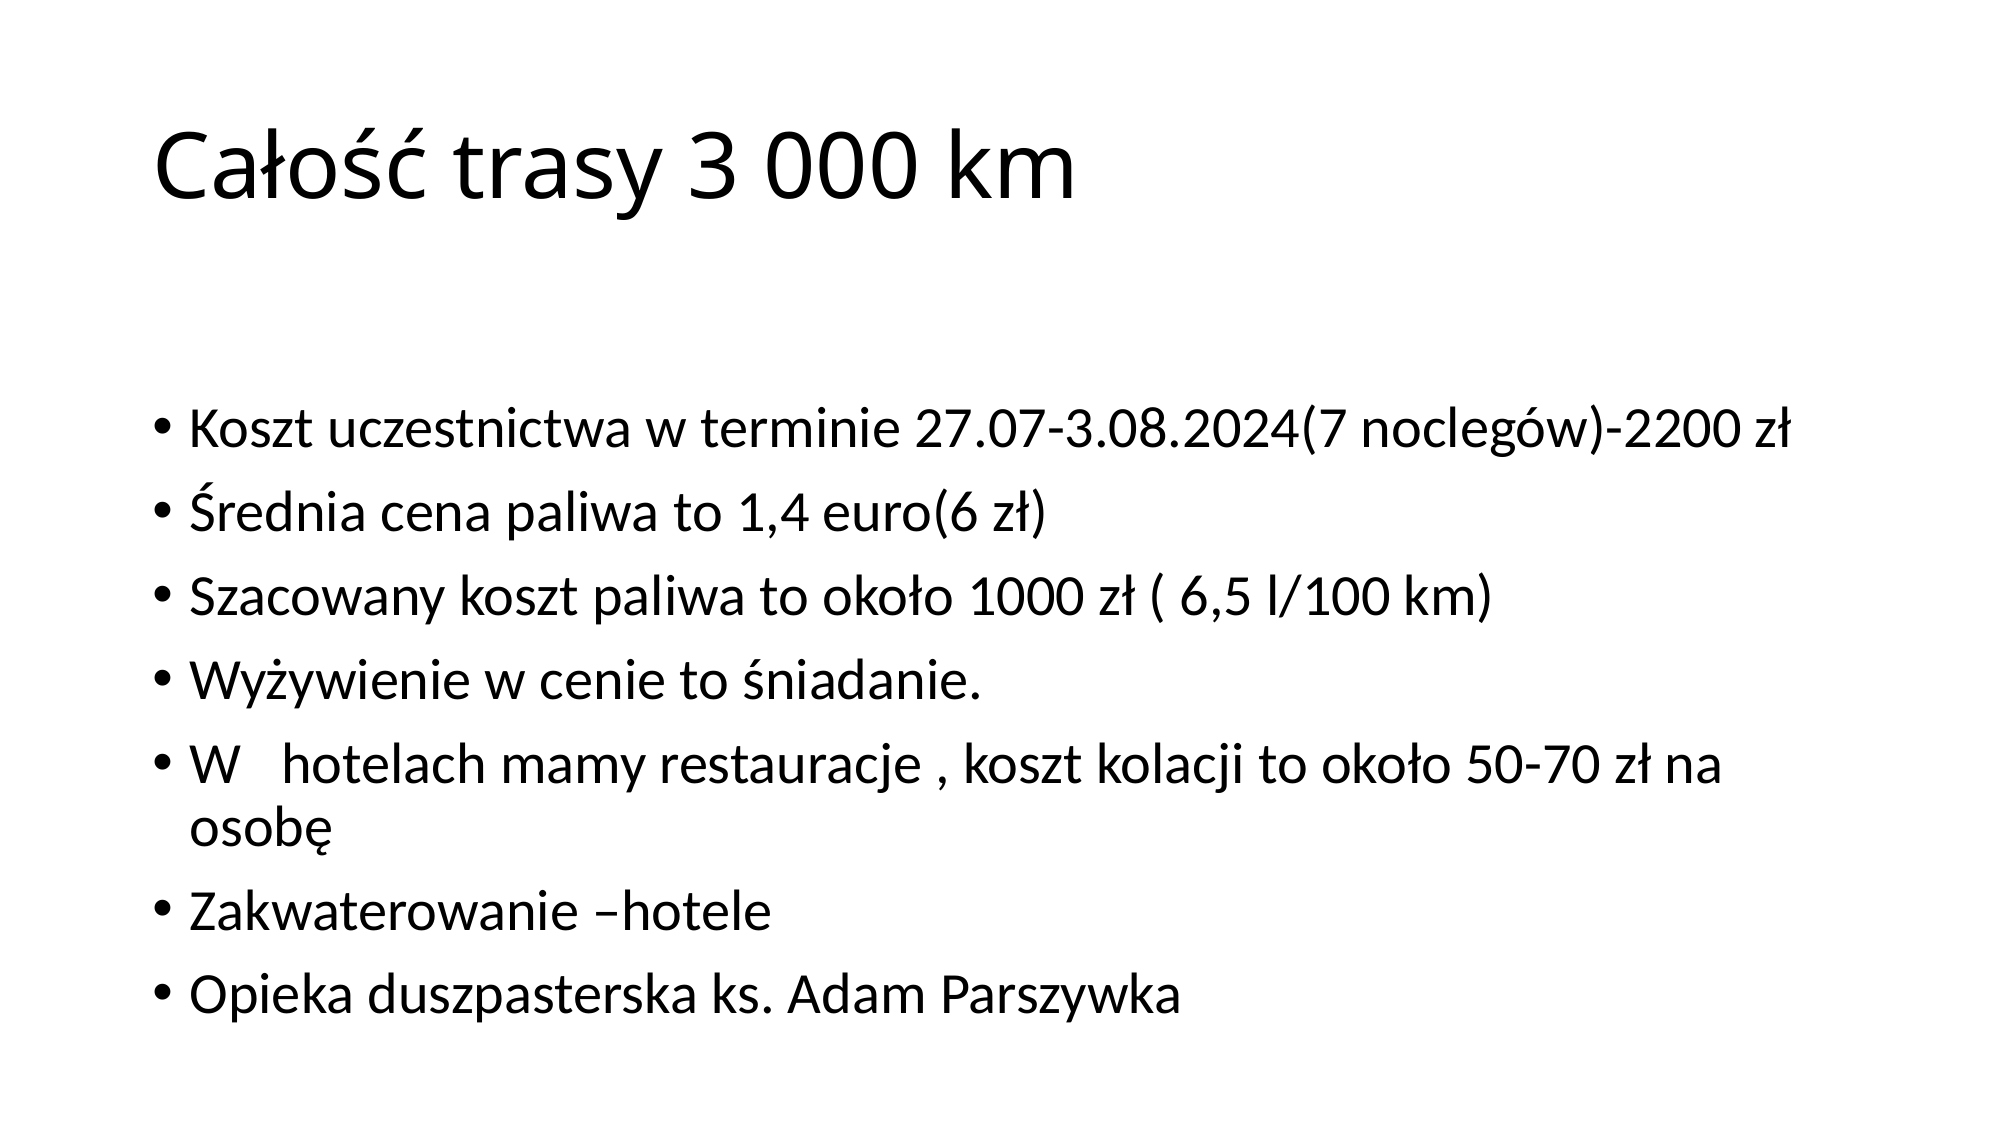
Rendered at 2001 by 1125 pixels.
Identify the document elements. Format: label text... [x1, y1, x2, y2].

list Koszt uczestnictwa w terminie 27.07-3.08.2024(7 noclegów)-2200 zł Średnia cena paliwa to 1,4 euro(6 zł) Szacowany koszt paliwa to około 1000 zł ( 6,5 l/100 km) Wyżywienie w cenie to śniadanie. W hotelach mamy restauracje , koszt kolacji to około 50-70 zł na osobę Zakwaterowanie –hotele Opieka duszpasterska ks. Adam Parszywka [137, 299, 1863, 1014]
title Całość trasy 3 000 km [137, 59, 1863, 278]
